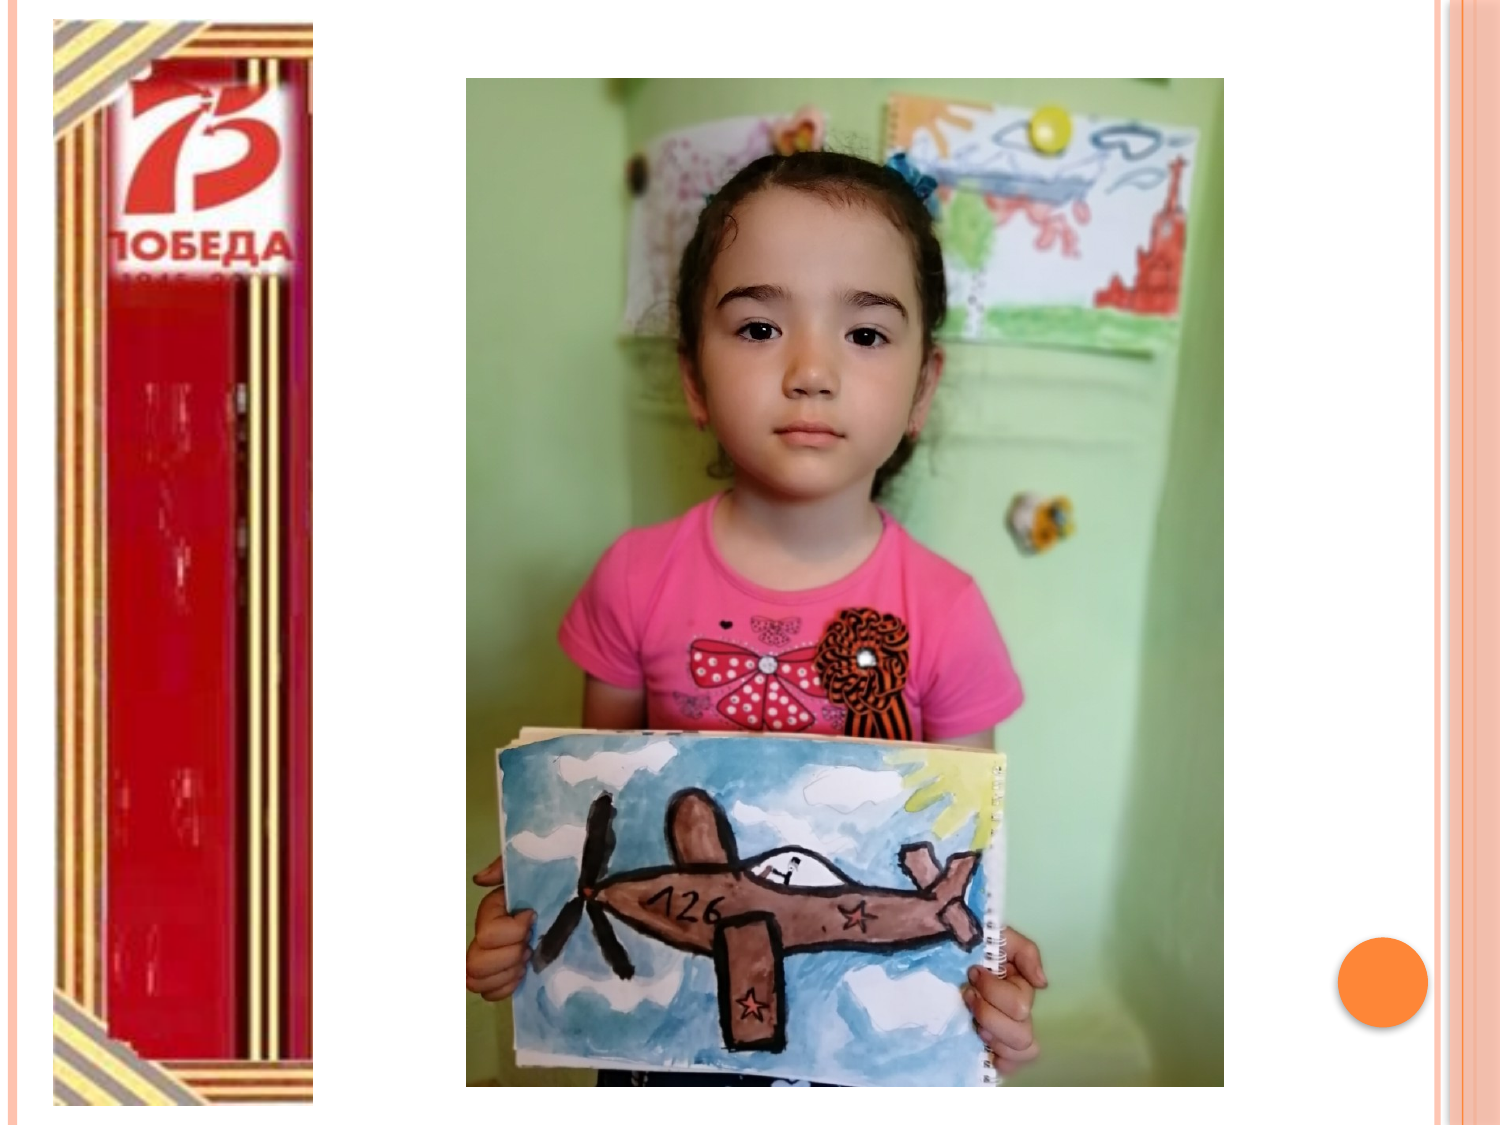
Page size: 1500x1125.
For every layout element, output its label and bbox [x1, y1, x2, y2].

picture [52, 18, 314, 1107]
picture [465, 77, 1224, 1088]
